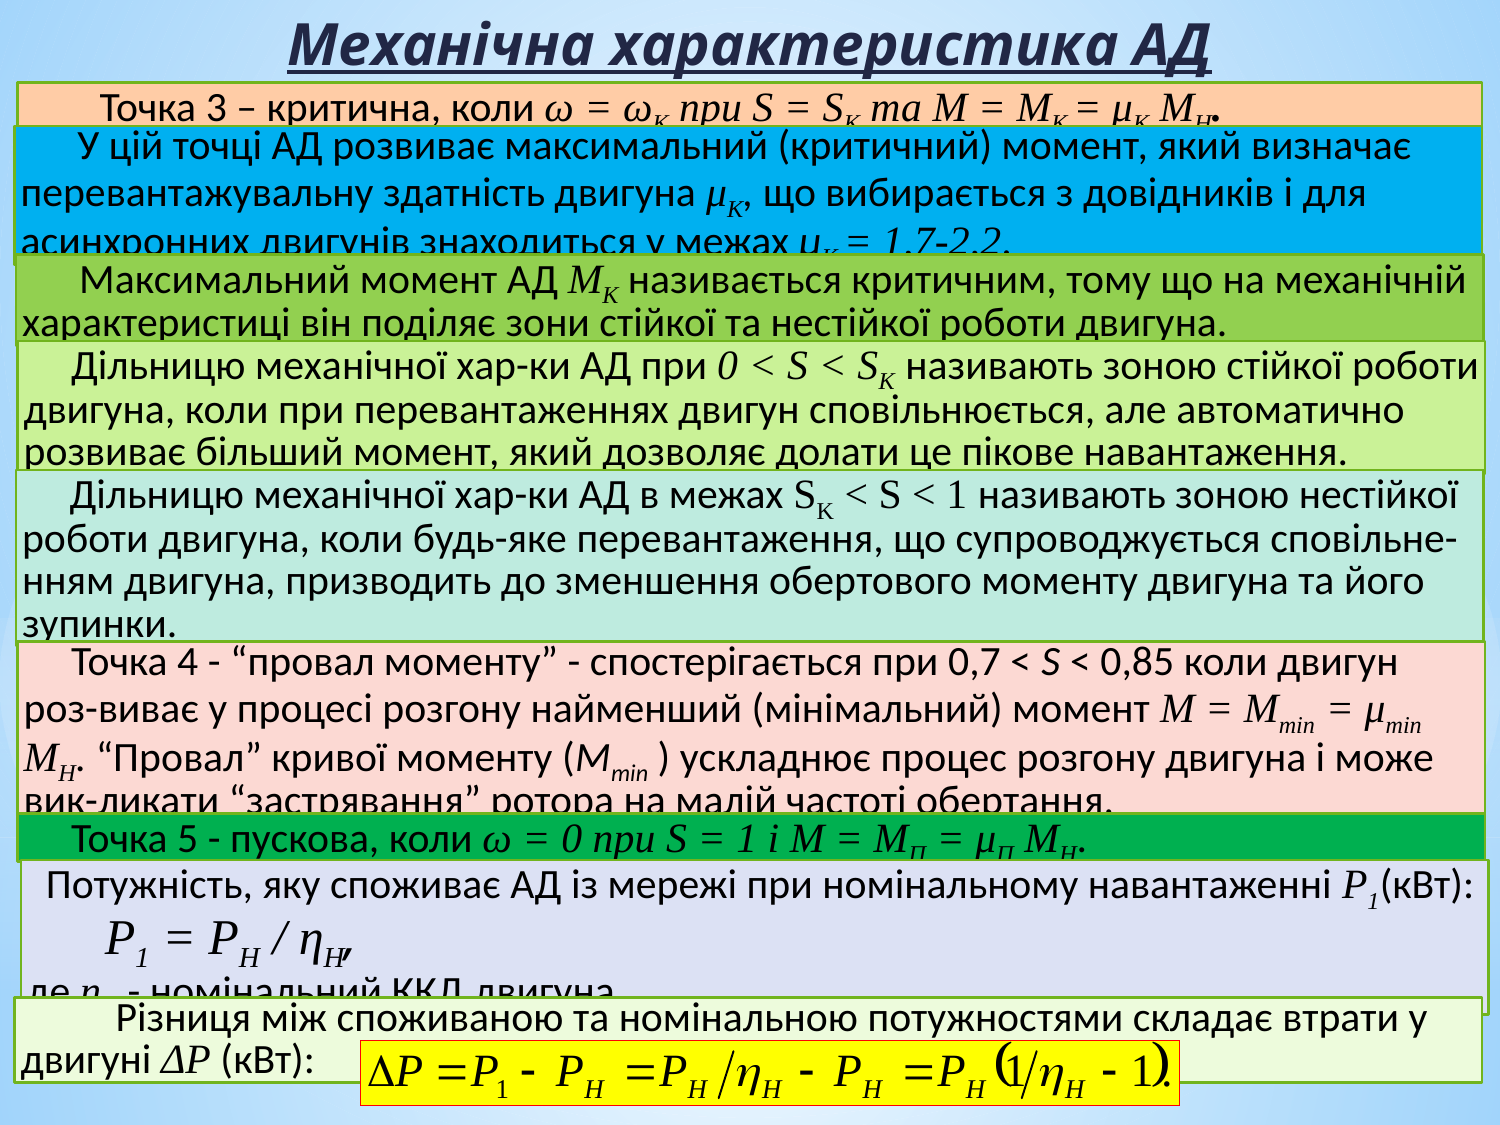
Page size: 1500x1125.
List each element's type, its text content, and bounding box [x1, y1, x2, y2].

text_box Точка 3 – критична, коли ω = ωК при S = SК та М = МК = μК МН. [16, 81, 1483, 125]
text_box Різниця між споживаною та номінальною потужностями складає втрати у двигуні ΔР (кВт): [13, 996, 1483, 1084]
text_box Дільницю механічної хар-ки АД при 0 < S < SK називають зоною стійкої роботи двигуна, коли при перевантаженнях двигун сповільнюється, але автоматично розвиває більший момент, який дозволяє долати це пікове навантаження. [16, 340, 1486, 475]
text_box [359, 1040, 1180, 1107]
text_box Точка 5 - пускова, коли ω = 0 при S = 1 і М = МП = μП МН. [16, 812, 1486, 863]
text_box Дільницю механічної хар-ки АД в межах SK < S < 1 називають зоною нестійкої роботи двигуна, коли будь-яке перевантаження, що супроводжується сповільне-нням двигуна, призводить до зменшення обертового моменту двигуна та його зупинки. [15, 469, 1485, 647]
text_box У цій точці АД розвиває максимальний (критичний) момент, який визначає перевантажувальну здатність двигуна μК, що вибирається з довідників і для асинхронних двигунів знаходиться у межах μК = 1,7-2,2. [13, 125, 1483, 266]
text_box Потужність, яку споживає АД із мережі при номінальному навантаженні Р1(кВт): Р1 = РН / ηН, де ηН - номінальний ККД двигуна. [20, 859, 1490, 1016]
text_box Точка 4 - “провал моменту” - спостерігається при 0,7 < S < 0,85 коли двигун роз-виває у процесі розгону найменший (мінімальний) момент М = Мmіn = μmіn МН. “Провал” кривої моменту (Мmіn ) ускладнює процес розгону двигуна і може вик-ликати “застрявання” ротора на малій частоті обертання. [16, 640, 1486, 812]
text_box Механічна характеристика АД [17, 75, 1483, 81]
text_box Максимальний момент АД МК називається критичним, тому що на механічній характеристиці він поділяє зони стійкої та нестійкої роботи двигуна. [15, 253, 1485, 347]
text_box [0, 0, 1500, 75]
